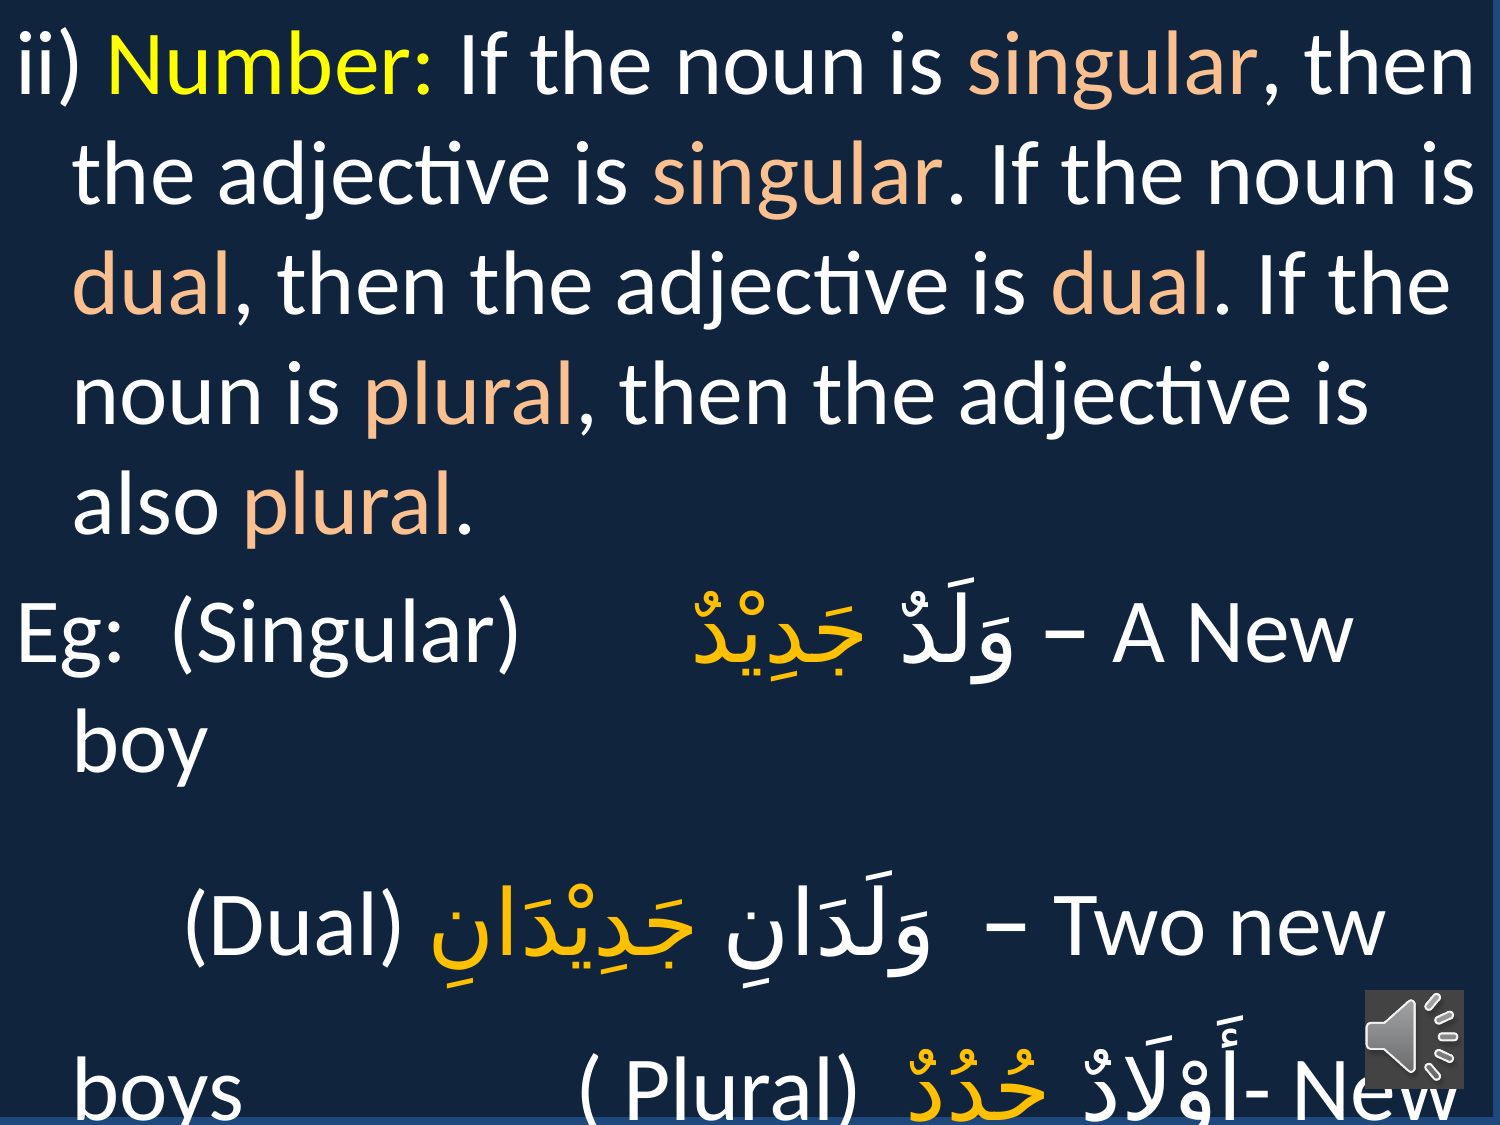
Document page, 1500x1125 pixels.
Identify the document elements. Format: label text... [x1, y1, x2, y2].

picture [1364, 989, 1465, 1090]
list ii) Number: If the noun is singular, then the adjective is singular. If the noun is dual, then the adjective is dual. If the noun is plural, then the adjective is also plural. Eg: (Singular) وَلَدٌ جَدِيْدٌ – A New boy (Dual) وَلَدَانِ جَدِيْدَانِ – Two new boys ( Plural) أَوْلَادٌ جُدُدٌ- New boys (Many) [0, 0, 1494, 1117]
